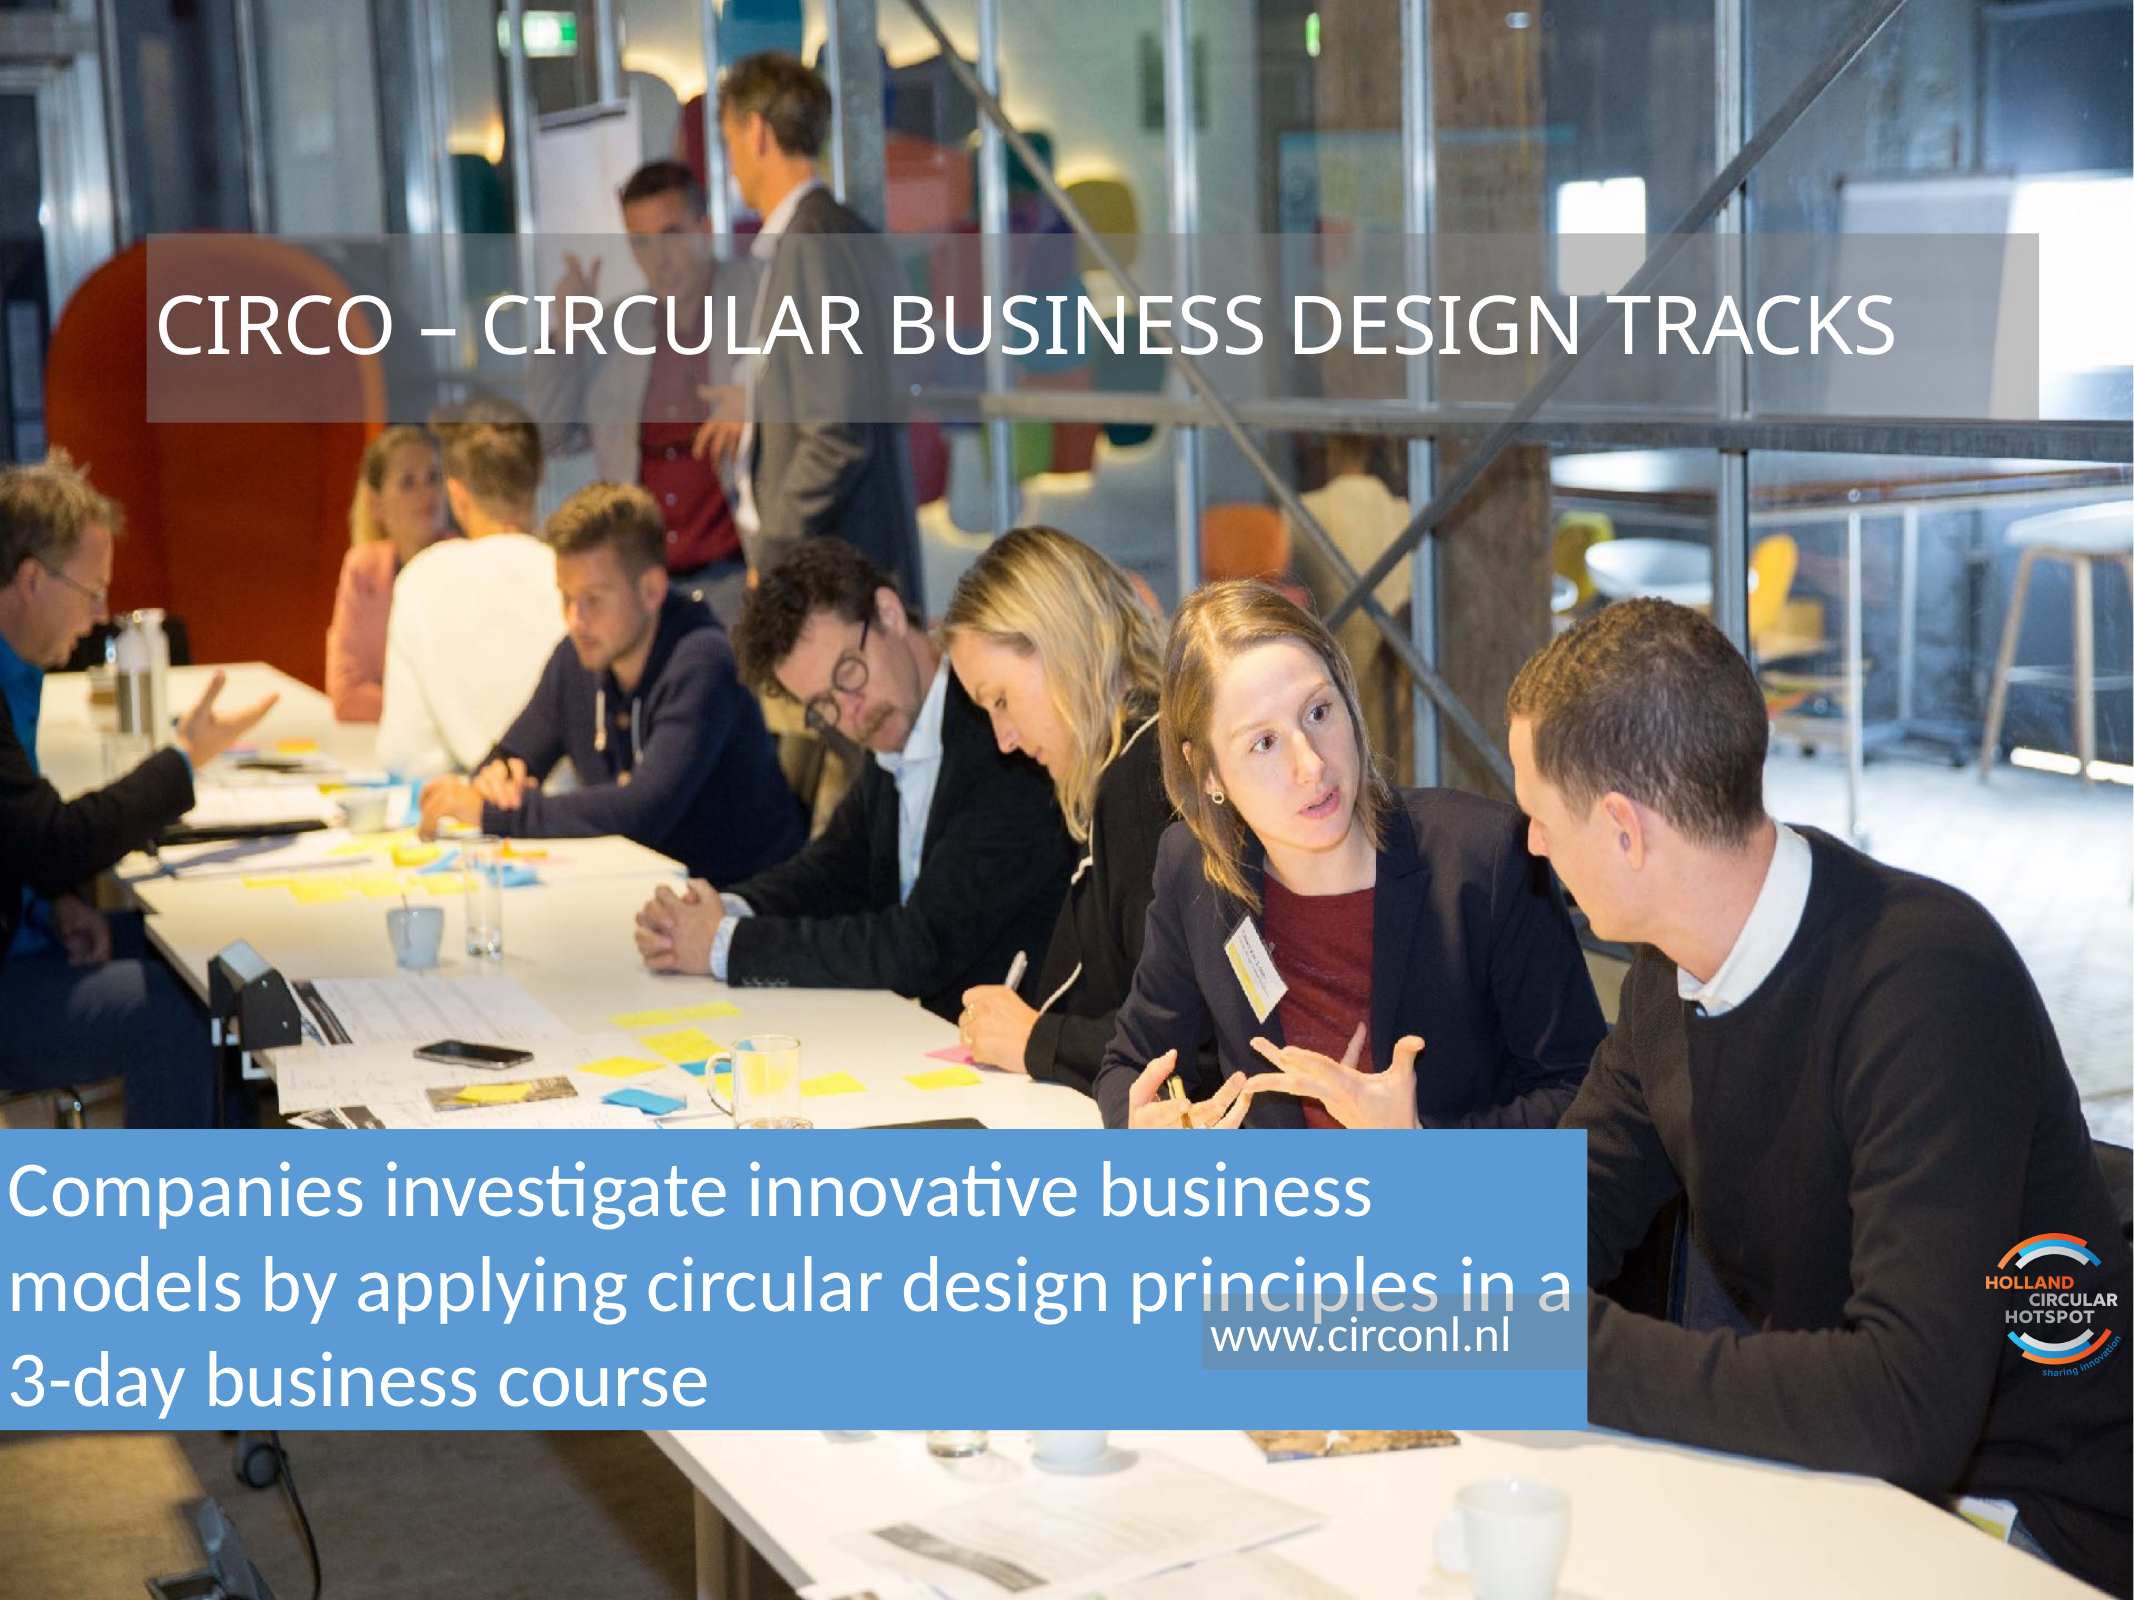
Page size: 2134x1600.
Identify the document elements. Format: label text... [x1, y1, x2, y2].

picture [0, 0, 2134, 1600]
text_box Companies investigate innovative business models by applying circular design principles in a 3-day business course [0, 1129, 1588, 1431]
text_box www.circonl.nl [1202, 1293, 1588, 1370]
title CIRCO – CIRCULAR BUSINESS DESIGN TRACKS [146, 232, 2040, 424]
